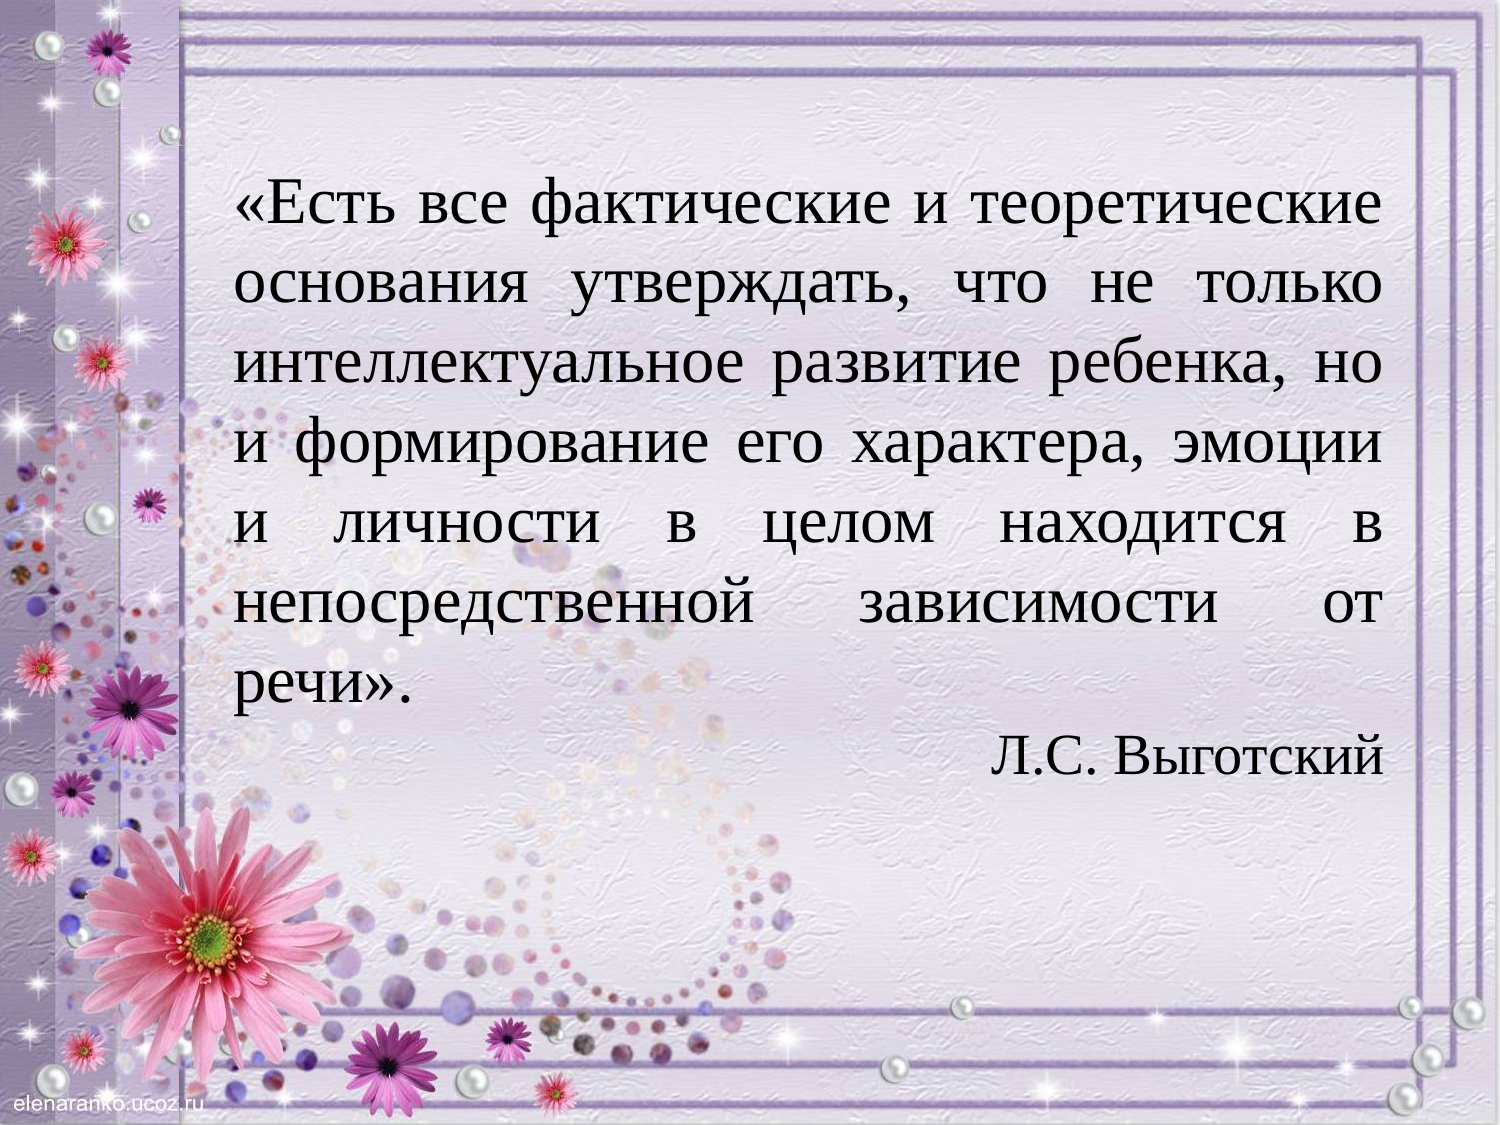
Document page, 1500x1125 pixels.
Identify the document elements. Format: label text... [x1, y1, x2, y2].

text_box «Есть все фактические и теоретические основания утверждать, что не только интеллектуальное развитие ребенка, но и формирование его характера, эмоции и личности в целом находится в непосредственной зависимости от речи». Л.С. Выготский [218, 148, 1400, 864]
picture [0, 0, 1500, 1125]
